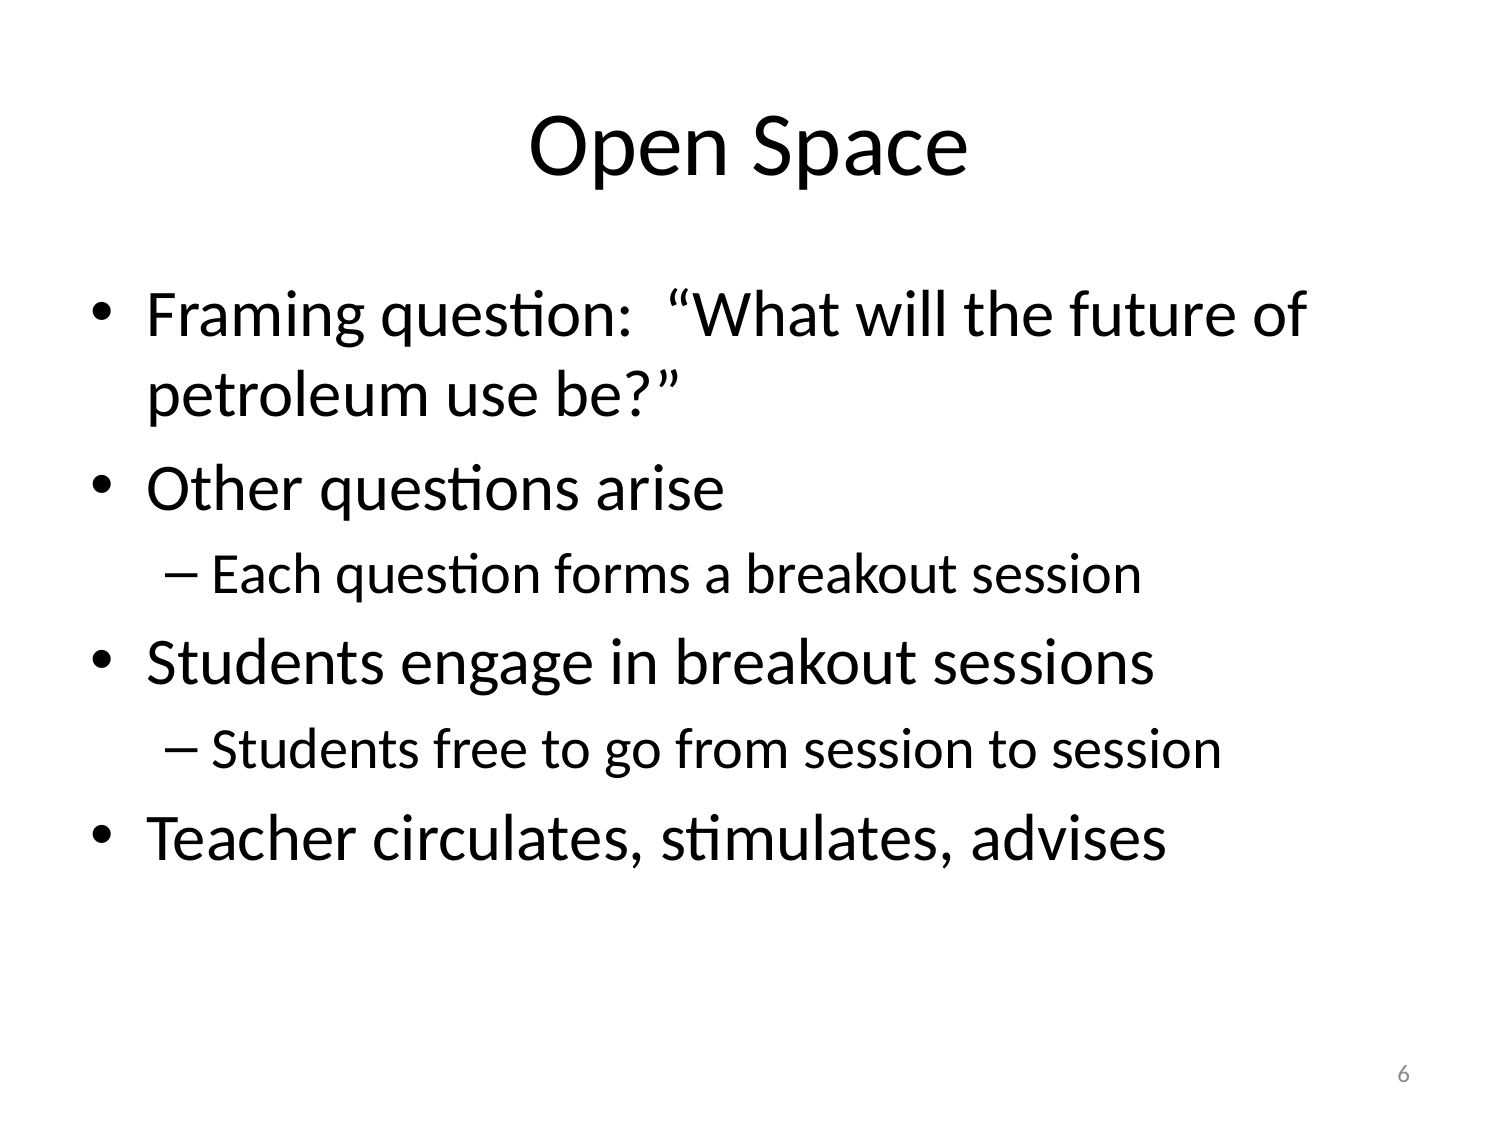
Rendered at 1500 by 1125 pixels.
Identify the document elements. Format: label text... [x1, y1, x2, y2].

slide_number 6 [1074, 1042, 1425, 1103]
list Framing question: “What will the future of petroleum use be?” Other questions arise Each question forms a breakout session Students engage in breakout sessions Students free to go from session to session Teacher circulates, stimulates, advises [75, 262, 1425, 1005]
title Open Space [75, 45, 1425, 233]
